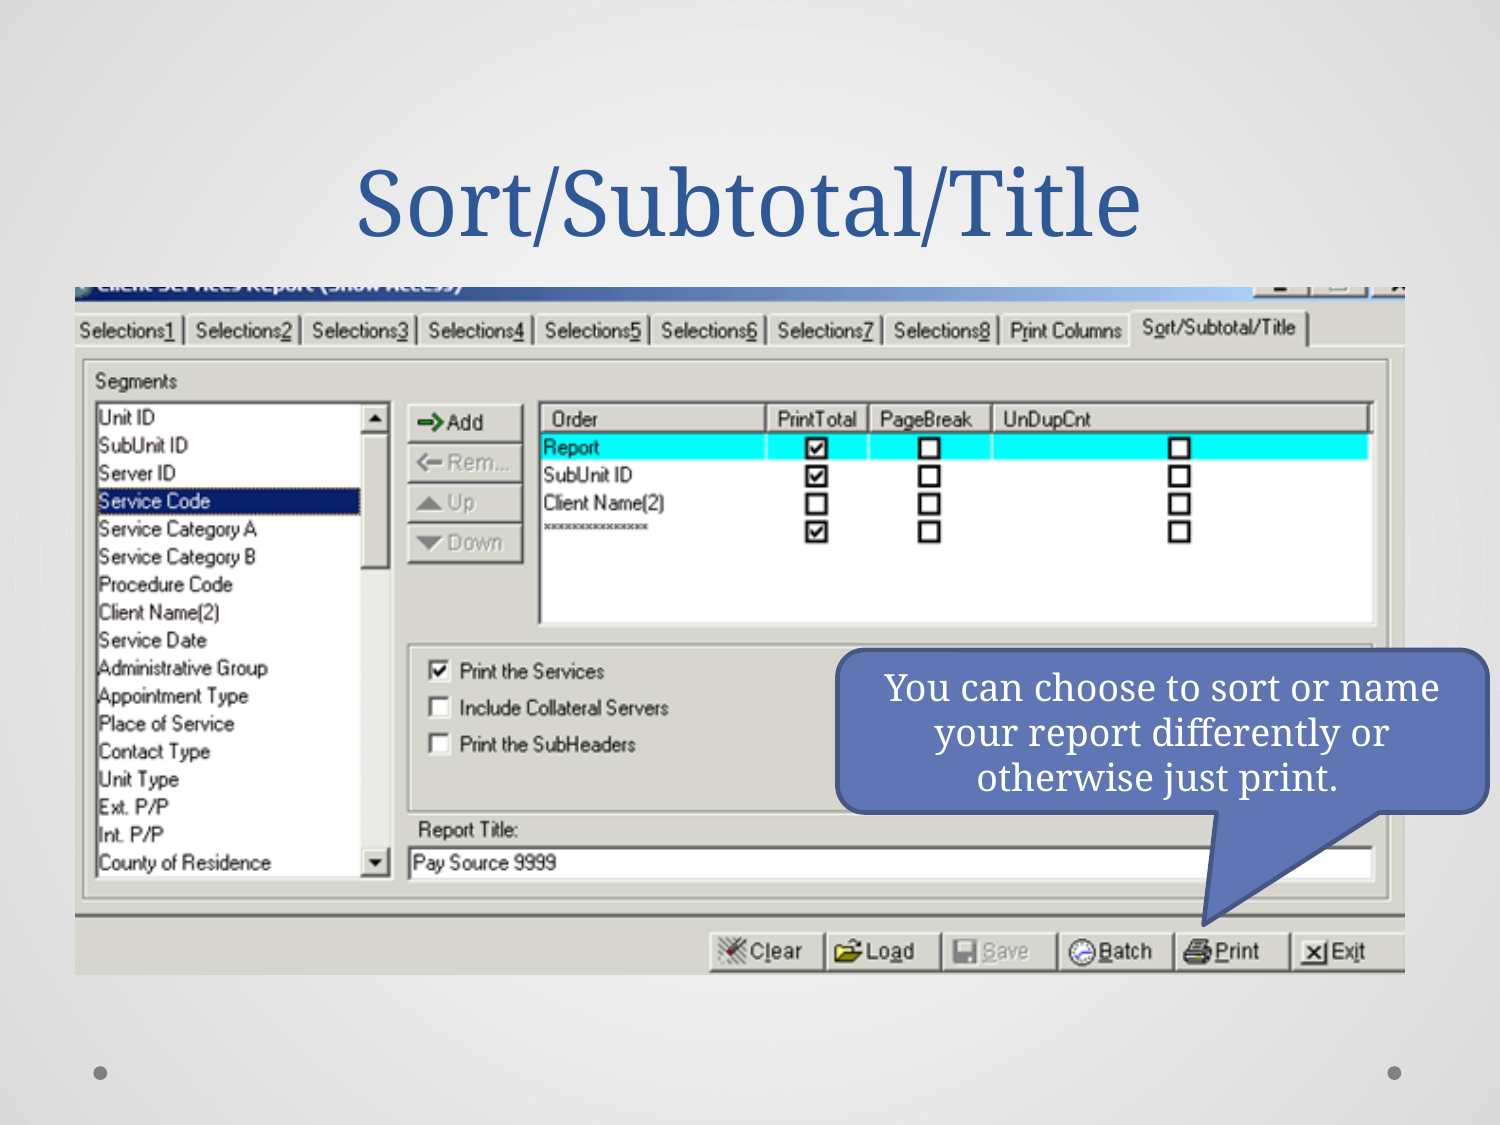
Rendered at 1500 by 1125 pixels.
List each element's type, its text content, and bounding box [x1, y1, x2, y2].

title Sort/Subtotal/Title [75, 0, 1425, 263]
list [74, 287, 1405, 976]
text_box You can choose to sort or name your report differently or otherwise just print. [1408, 647, 1490, 815]
